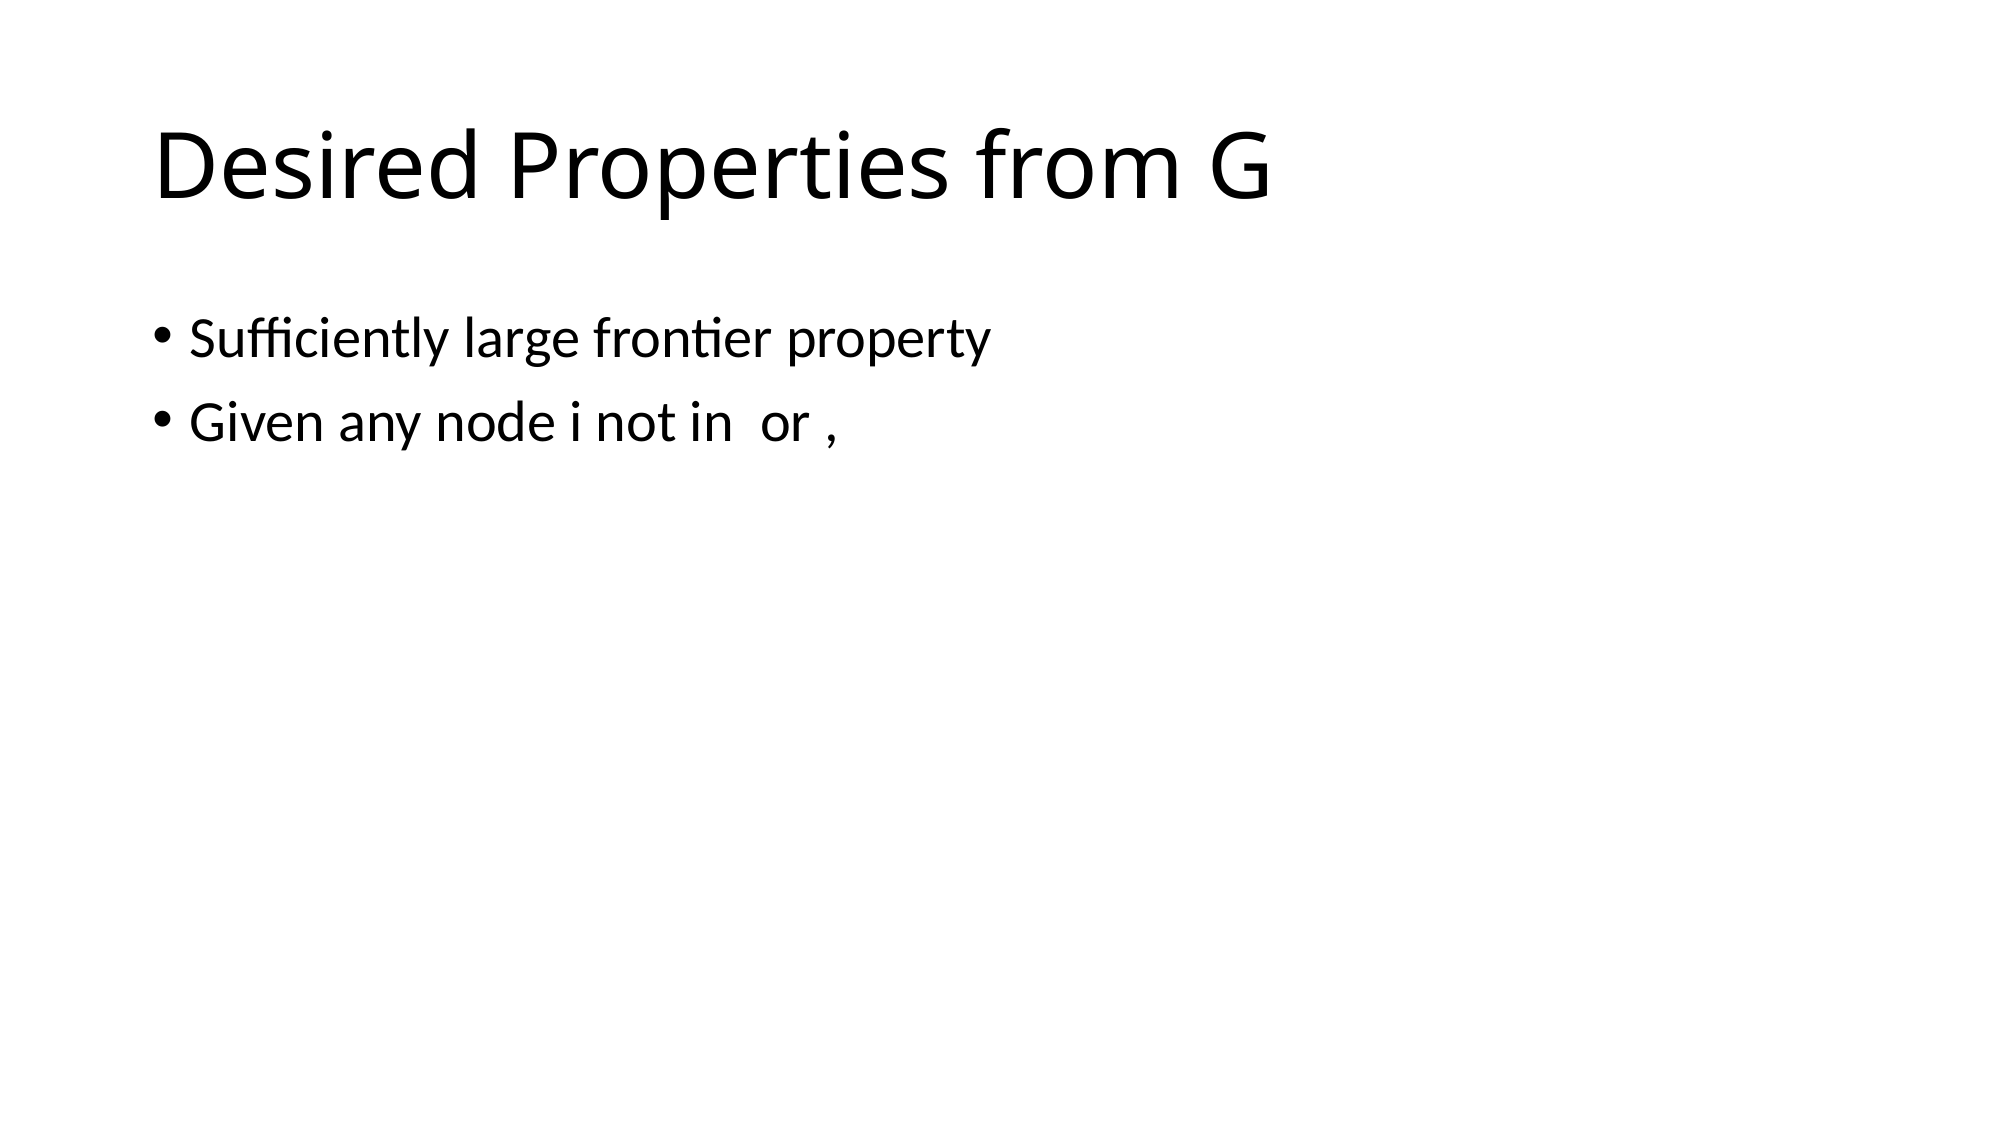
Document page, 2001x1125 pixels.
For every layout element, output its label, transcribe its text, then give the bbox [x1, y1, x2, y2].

title Desired Properties from G [137, 59, 1863, 278]
